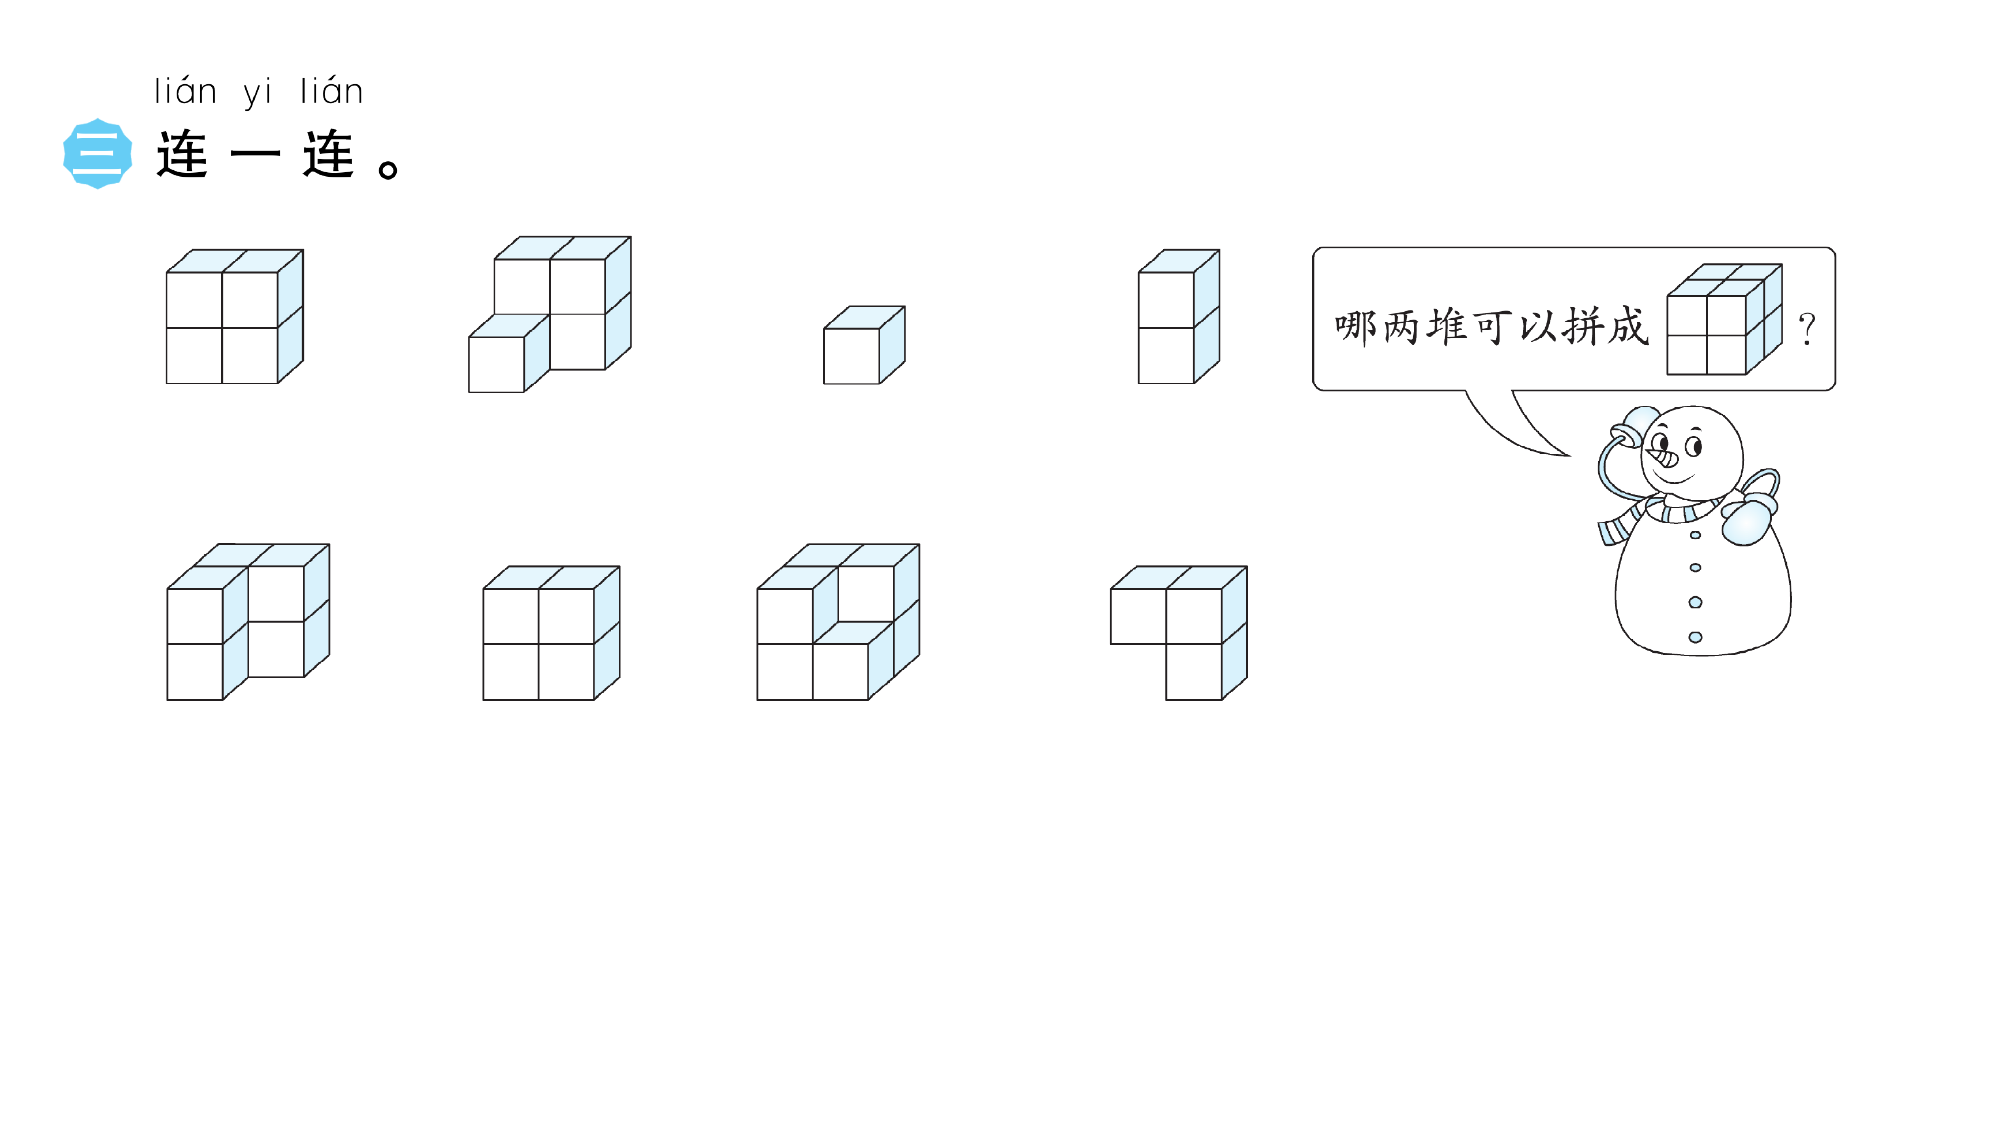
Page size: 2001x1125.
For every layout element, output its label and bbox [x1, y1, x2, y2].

picture [58, 58, 1949, 728]
